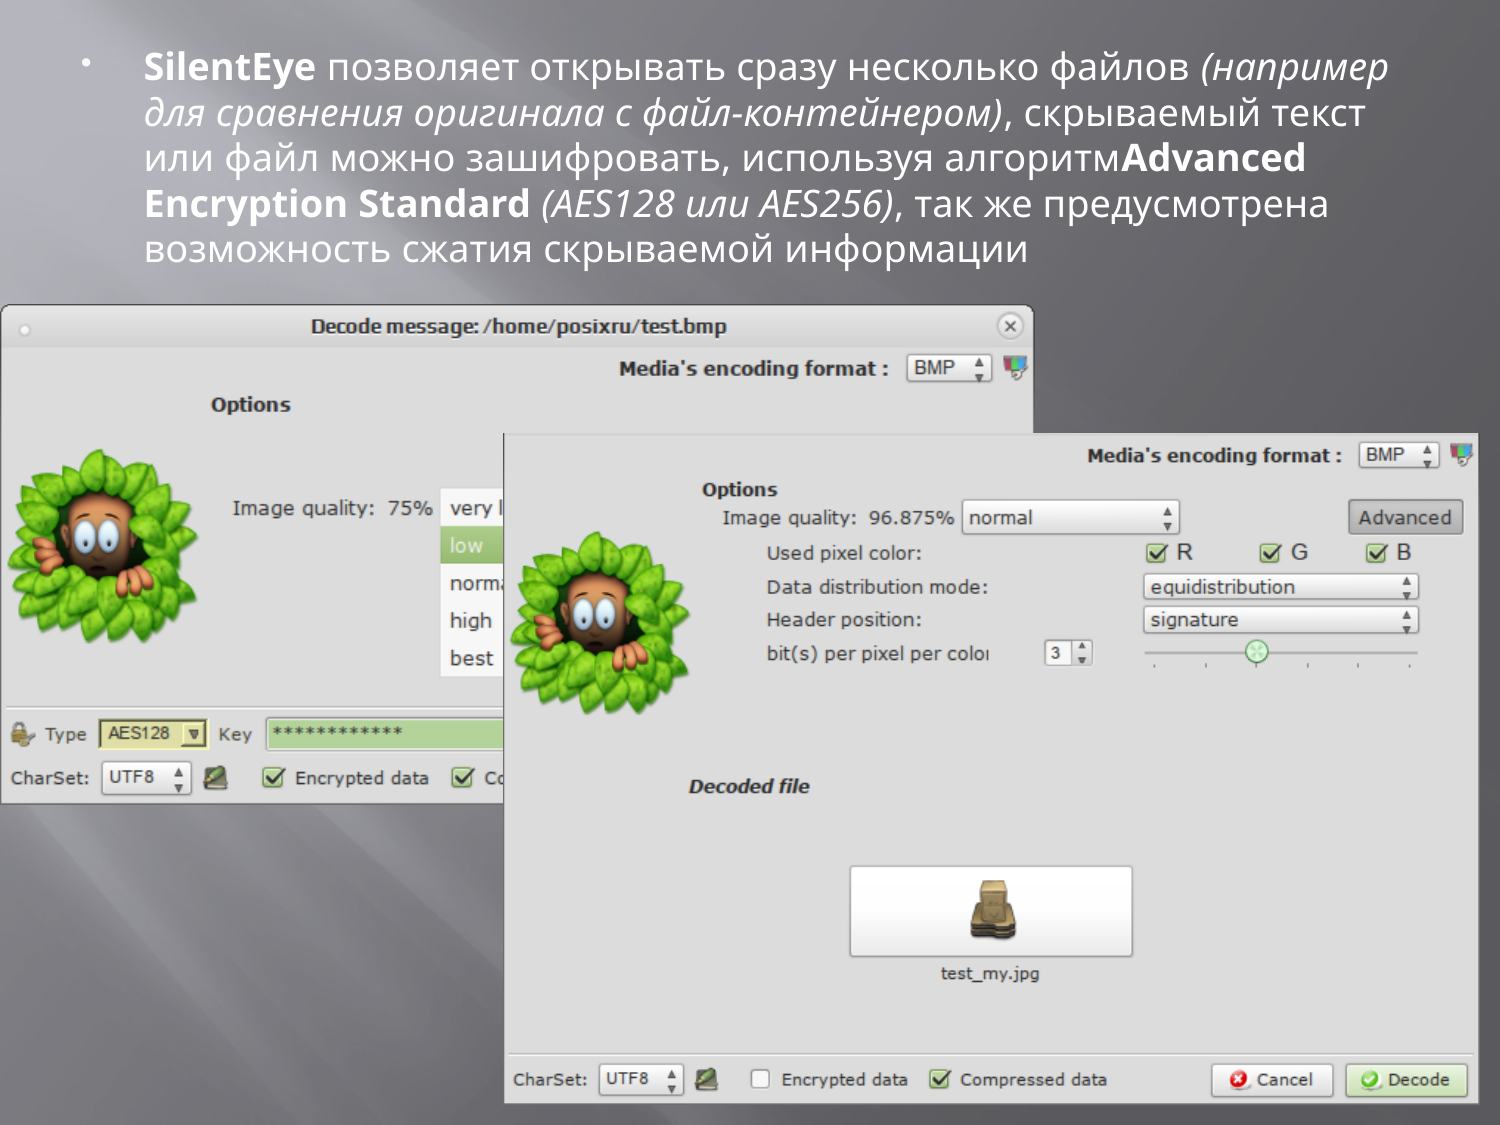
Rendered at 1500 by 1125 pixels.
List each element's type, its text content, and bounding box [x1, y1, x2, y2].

list SilentEye позволяет открывать сразу несколько файлов (например для сравнения оригинала с файл-контейнером), скрываемый текст или файл можно зашифровать, используя алгоритмAdvanced Encryption Standard (AES128 или AES256), так же предусмотрена возможность сжатия скрываемой информации [46, 35, 1407, 317]
picture [0, 304, 1480, 1105]
